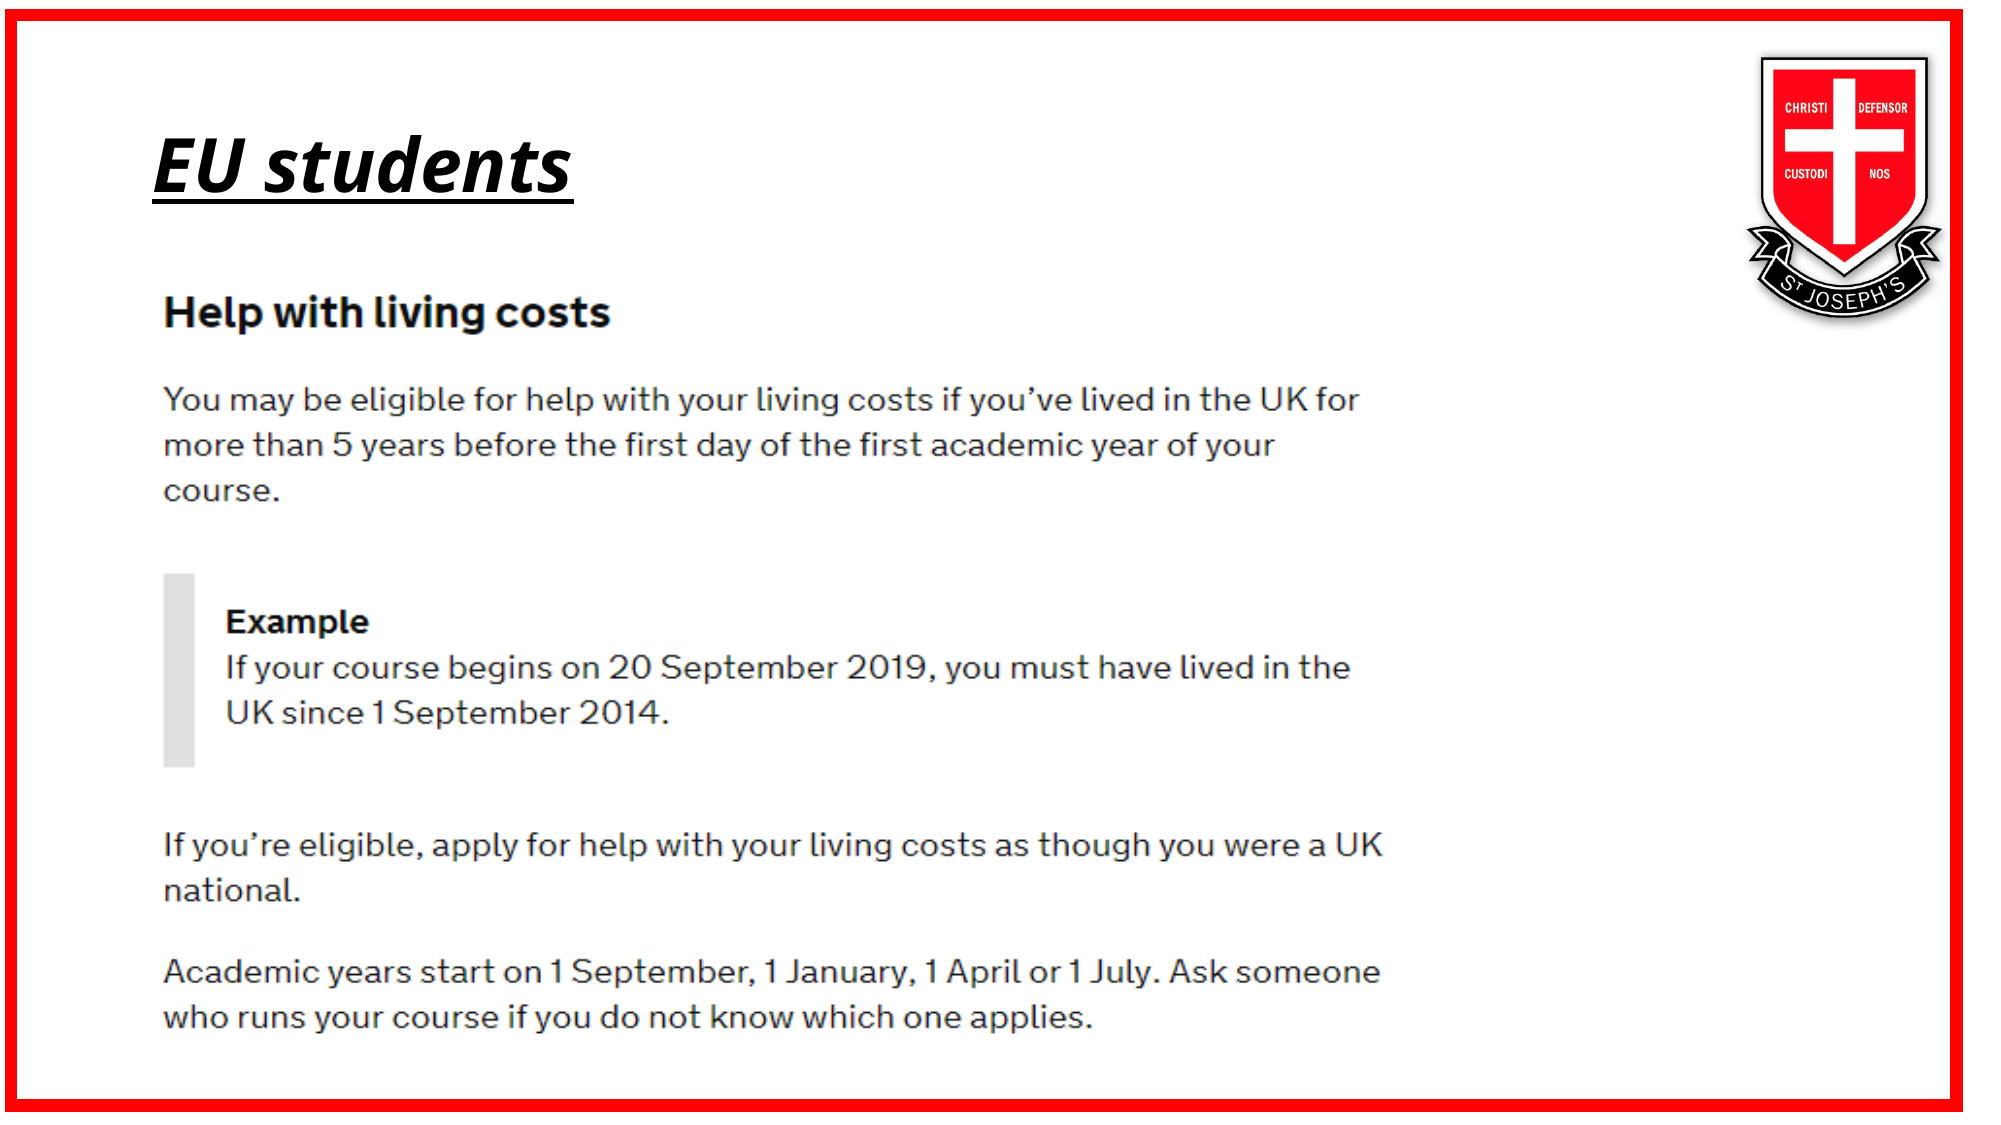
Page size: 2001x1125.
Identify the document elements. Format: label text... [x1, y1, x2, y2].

picture [137, 277, 1401, 1070]
text_box [10, 14, 1958, 1106]
title EU students [137, 59, 1680, 278]
picture [1746, 57, 1942, 318]
